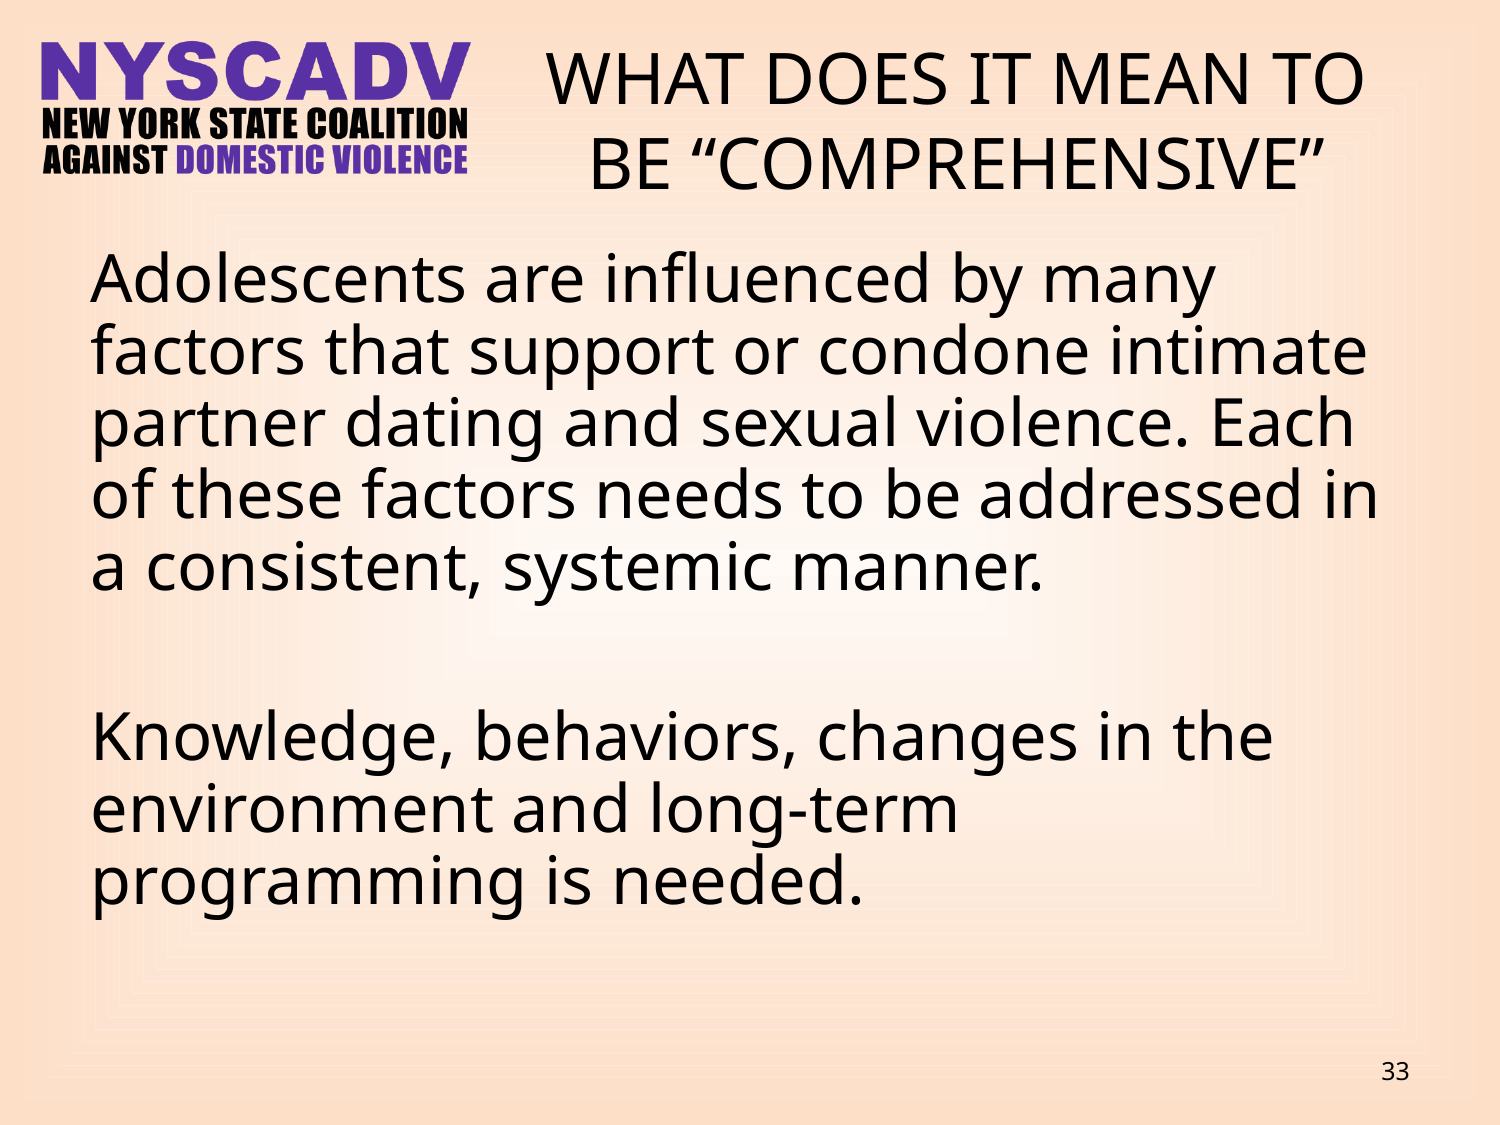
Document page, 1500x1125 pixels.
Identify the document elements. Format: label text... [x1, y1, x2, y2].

list Adolescents are influenced by many factors that support or condone intimate partner dating and sexual violence. Each of these factors needs to be addressed in a consistent, systemic manner. Knowledge, behaviors, changes in the environment and long-term programming is needed. [75, 237, 1425, 1013]
slide_number 33 [1074, 1042, 1425, 1103]
picture [30, 29, 486, 187]
title What does it mean to be “comprehensive” [487, 24, 1425, 213]
